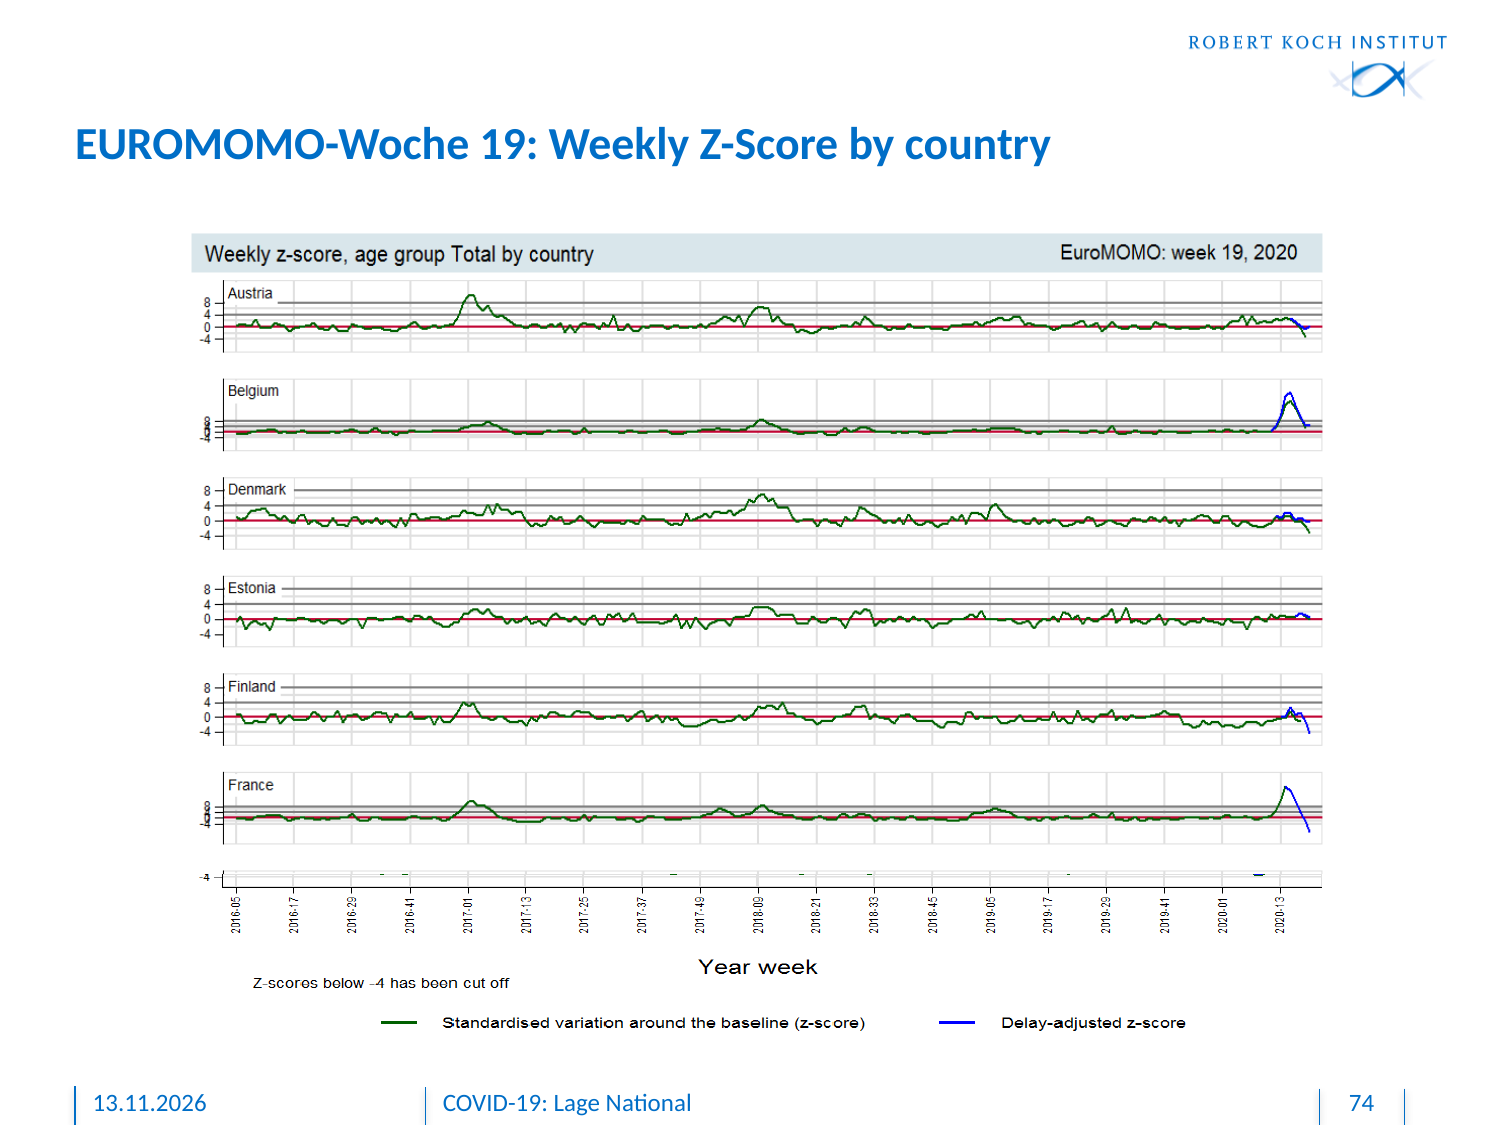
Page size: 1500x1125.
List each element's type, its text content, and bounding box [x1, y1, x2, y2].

footer COVID-19: Lage National [442, 1096, 1293, 1119]
picture [1182, 29, 1454, 109]
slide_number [92, 1086, 398, 1119]
slide_number 74 [1321, 1086, 1403, 1119]
title EUROMOMO-Woche 19: Weekly Z-Score by country [75, 113, 1403, 302]
picture [149, 188, 1366, 1087]
